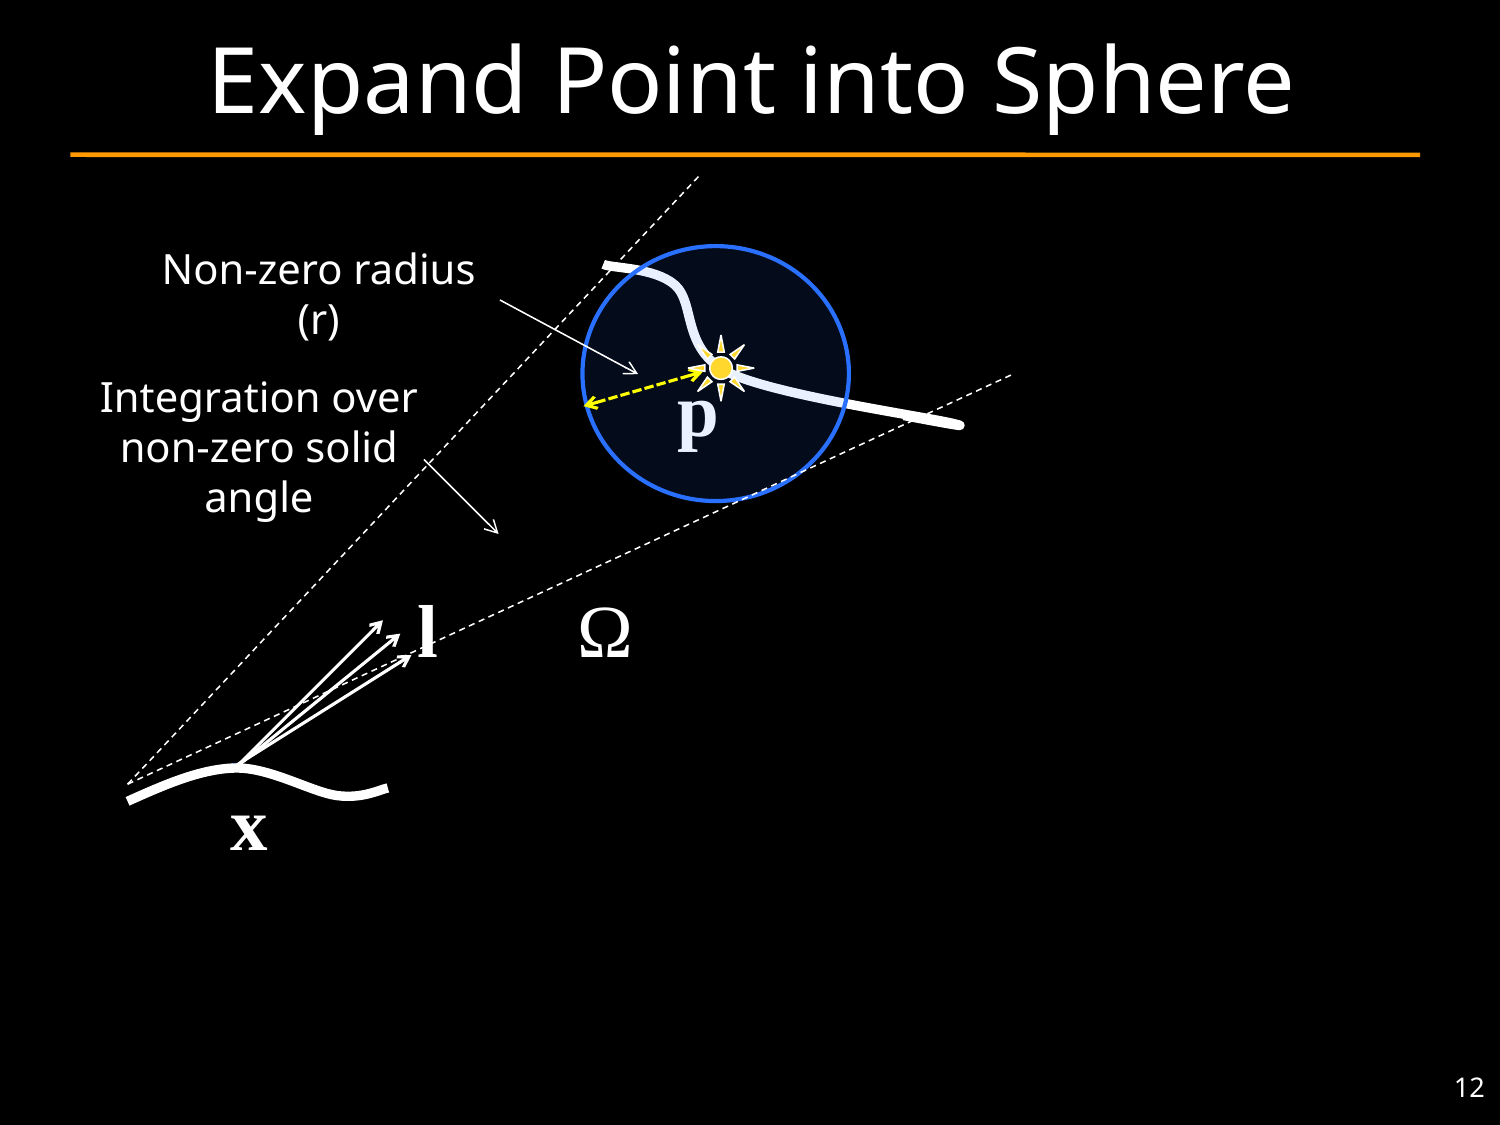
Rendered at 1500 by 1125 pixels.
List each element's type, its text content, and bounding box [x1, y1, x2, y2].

title Expand Point into Sphere [84, 13, 1421, 155]
text_box [127, 777, 389, 803]
slide_number 12 [1149, 1062, 1500, 1125]
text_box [82, 174, 1013, 769]
text_box x [215, 804, 254, 873]
